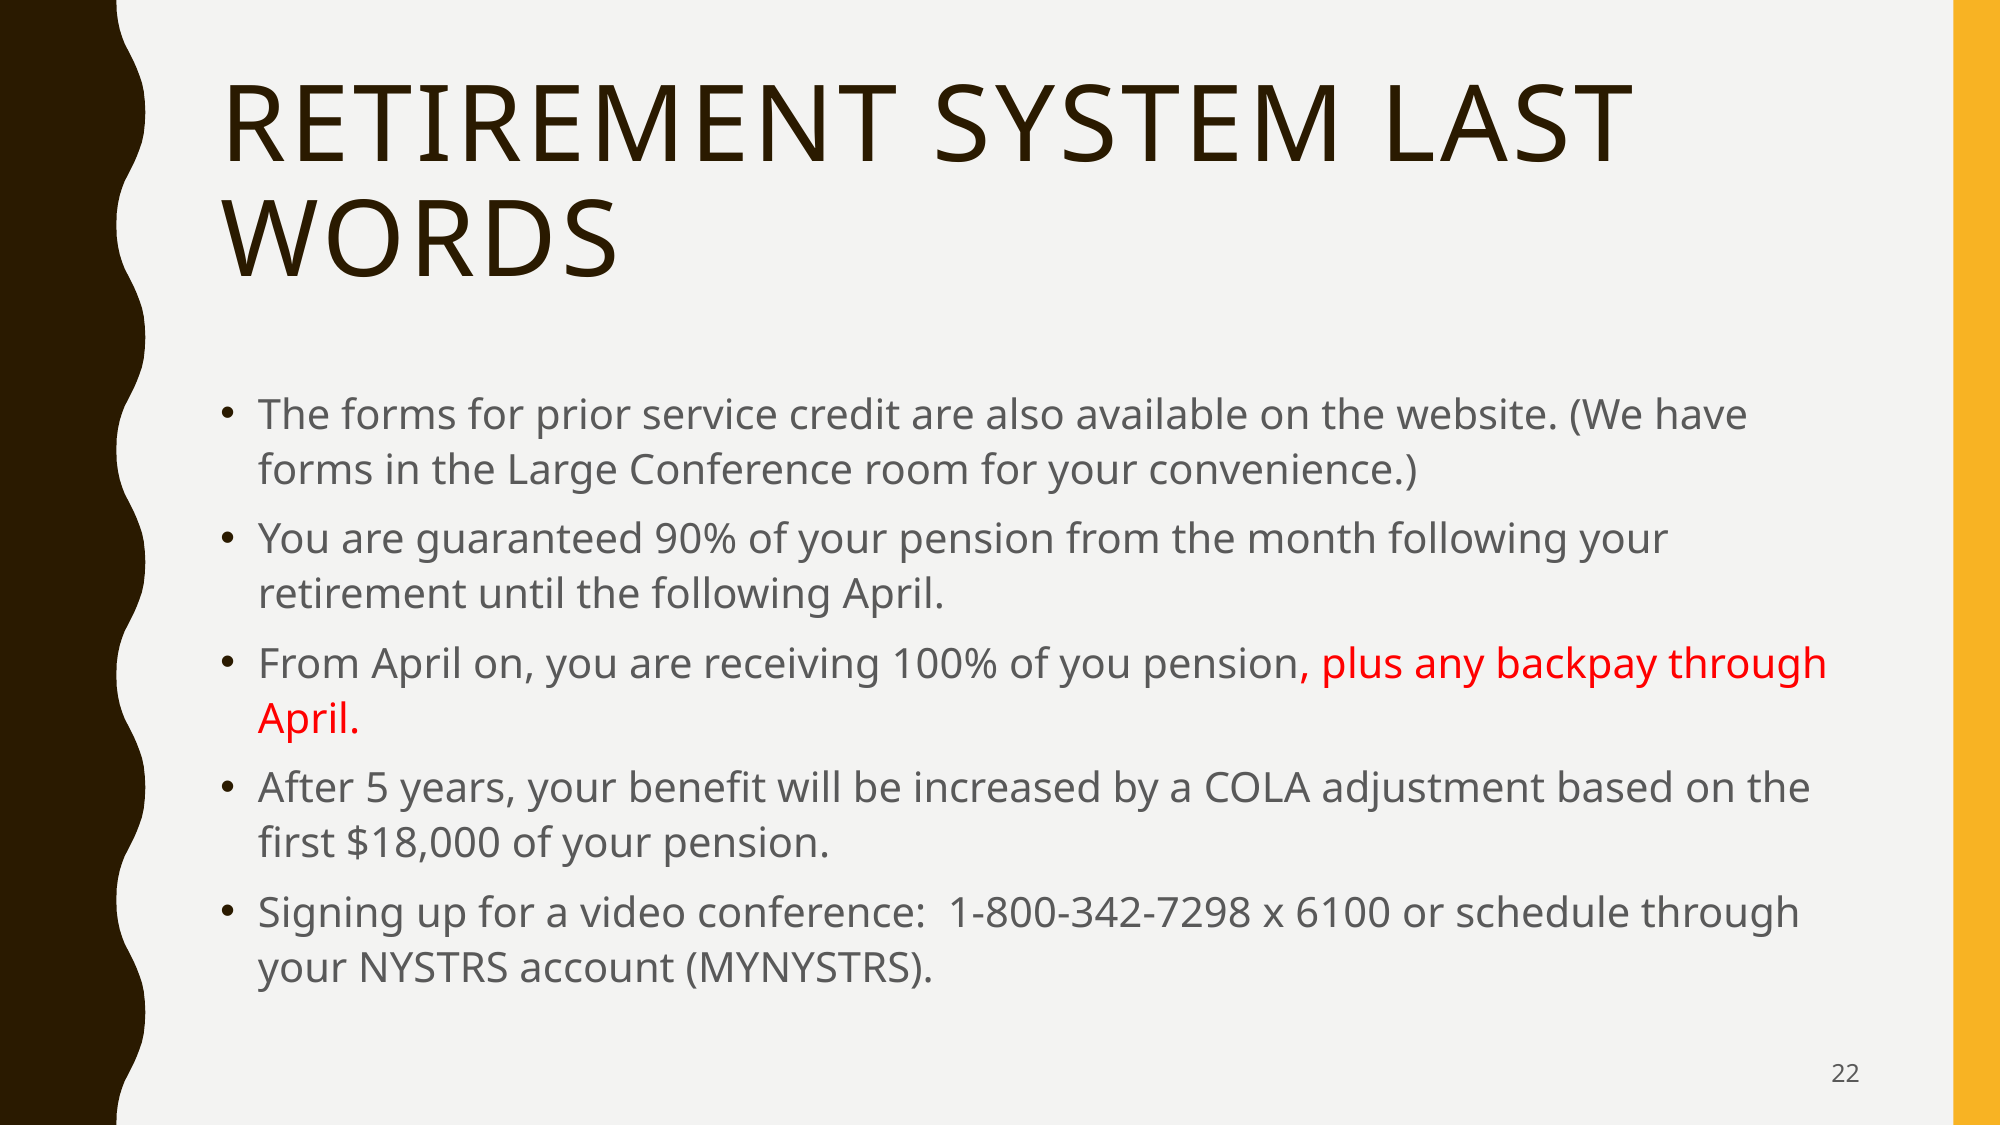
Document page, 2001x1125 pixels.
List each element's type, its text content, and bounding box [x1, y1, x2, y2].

title Retirement System Last words [205, 62, 1875, 308]
list The forms for prior service credit are also available on the website. (We have forms in the Large Conference room for your convenience.) You are guaranteed 90% of your pension from the month following your retirement until the following April. From April on, you are receiving 100% of you pension, plus any backpay through April. After 5 years, your benefit will be increased by a COLA adjustment based on the first $18,000 of your pension. Signing up for a video conference: 1-800-342-7298 x 6100 or schedule through your NYSTRS account (MYNYSTRS). [205, 375, 1875, 965]
slide_number 22 [1412, 1045, 1875, 1103]
